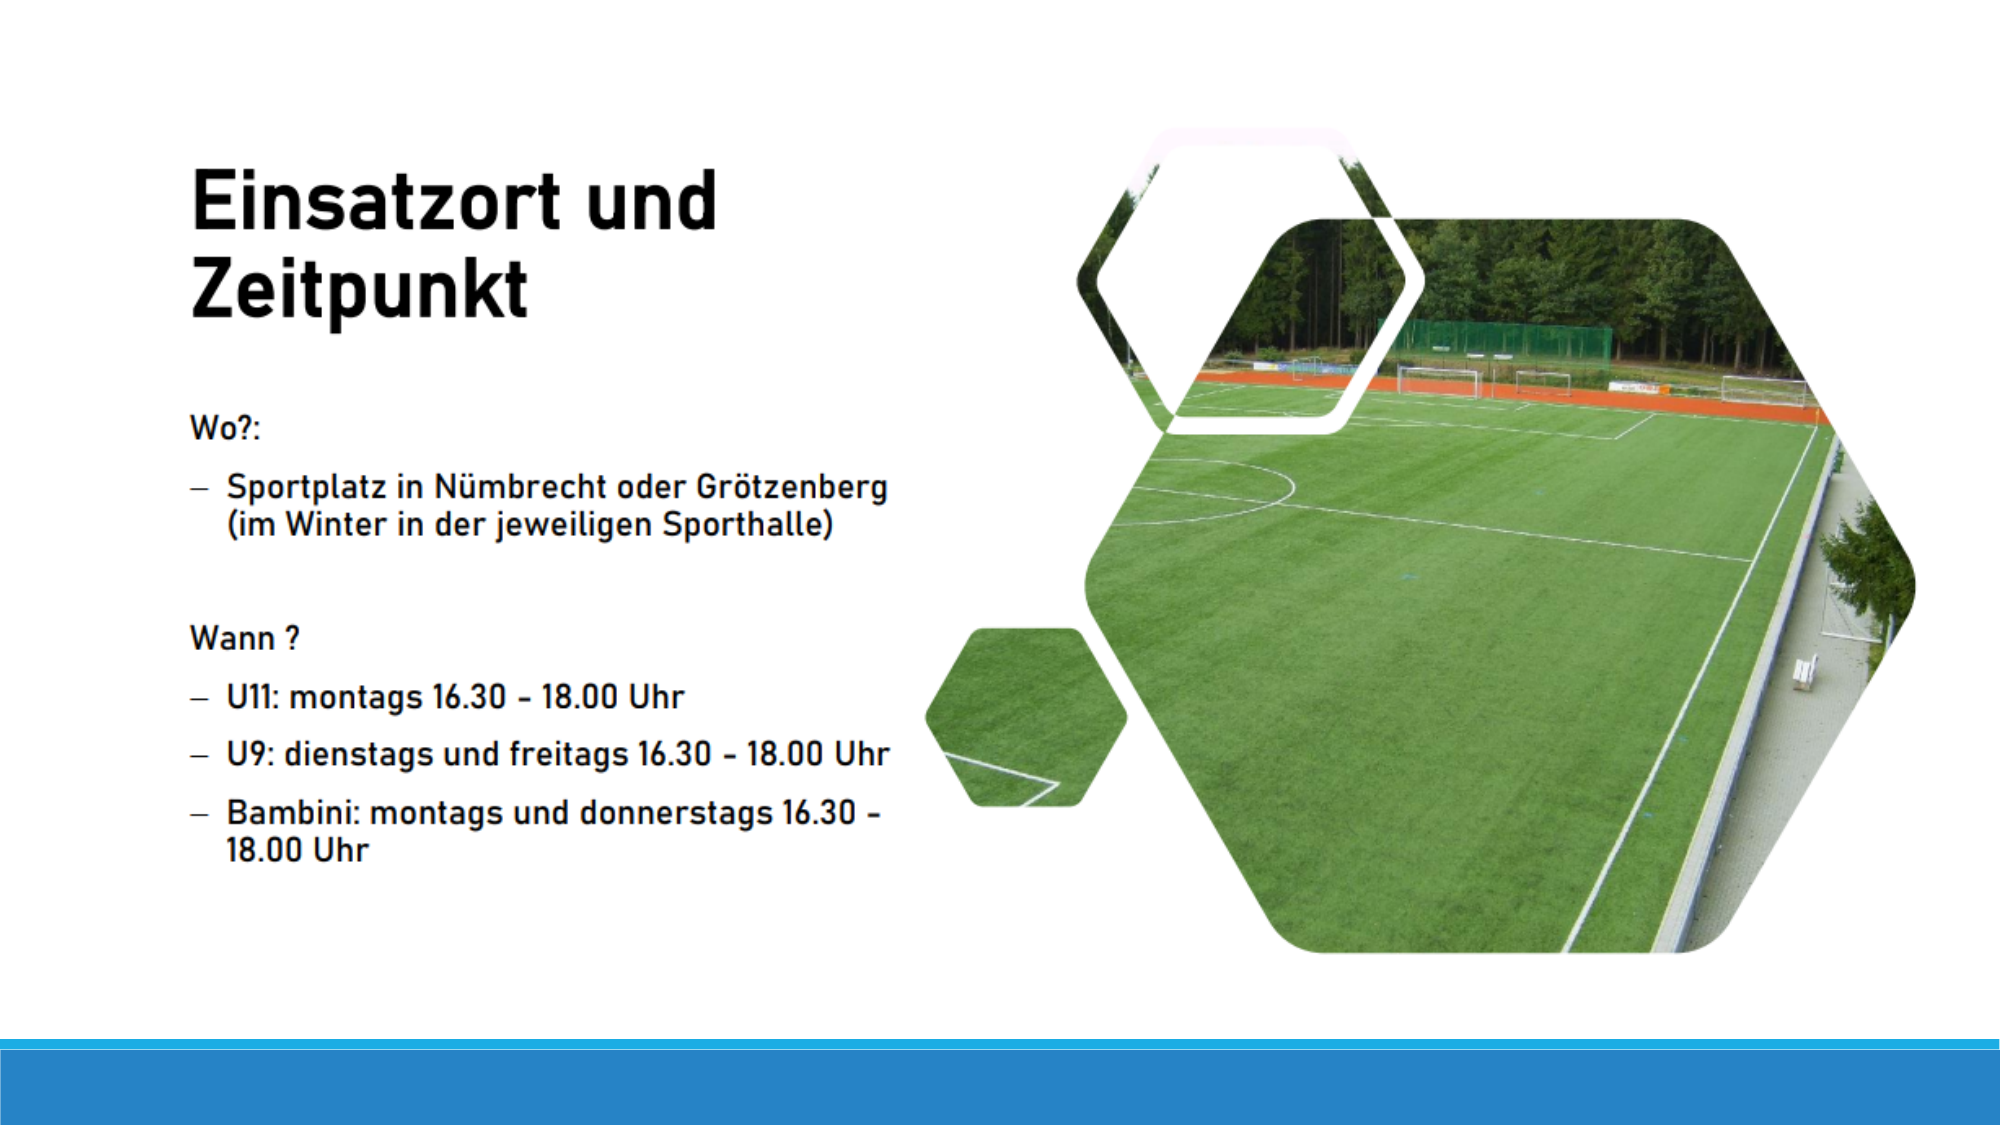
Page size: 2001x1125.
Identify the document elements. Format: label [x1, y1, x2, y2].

list [88, 15, 1959, 1016]
